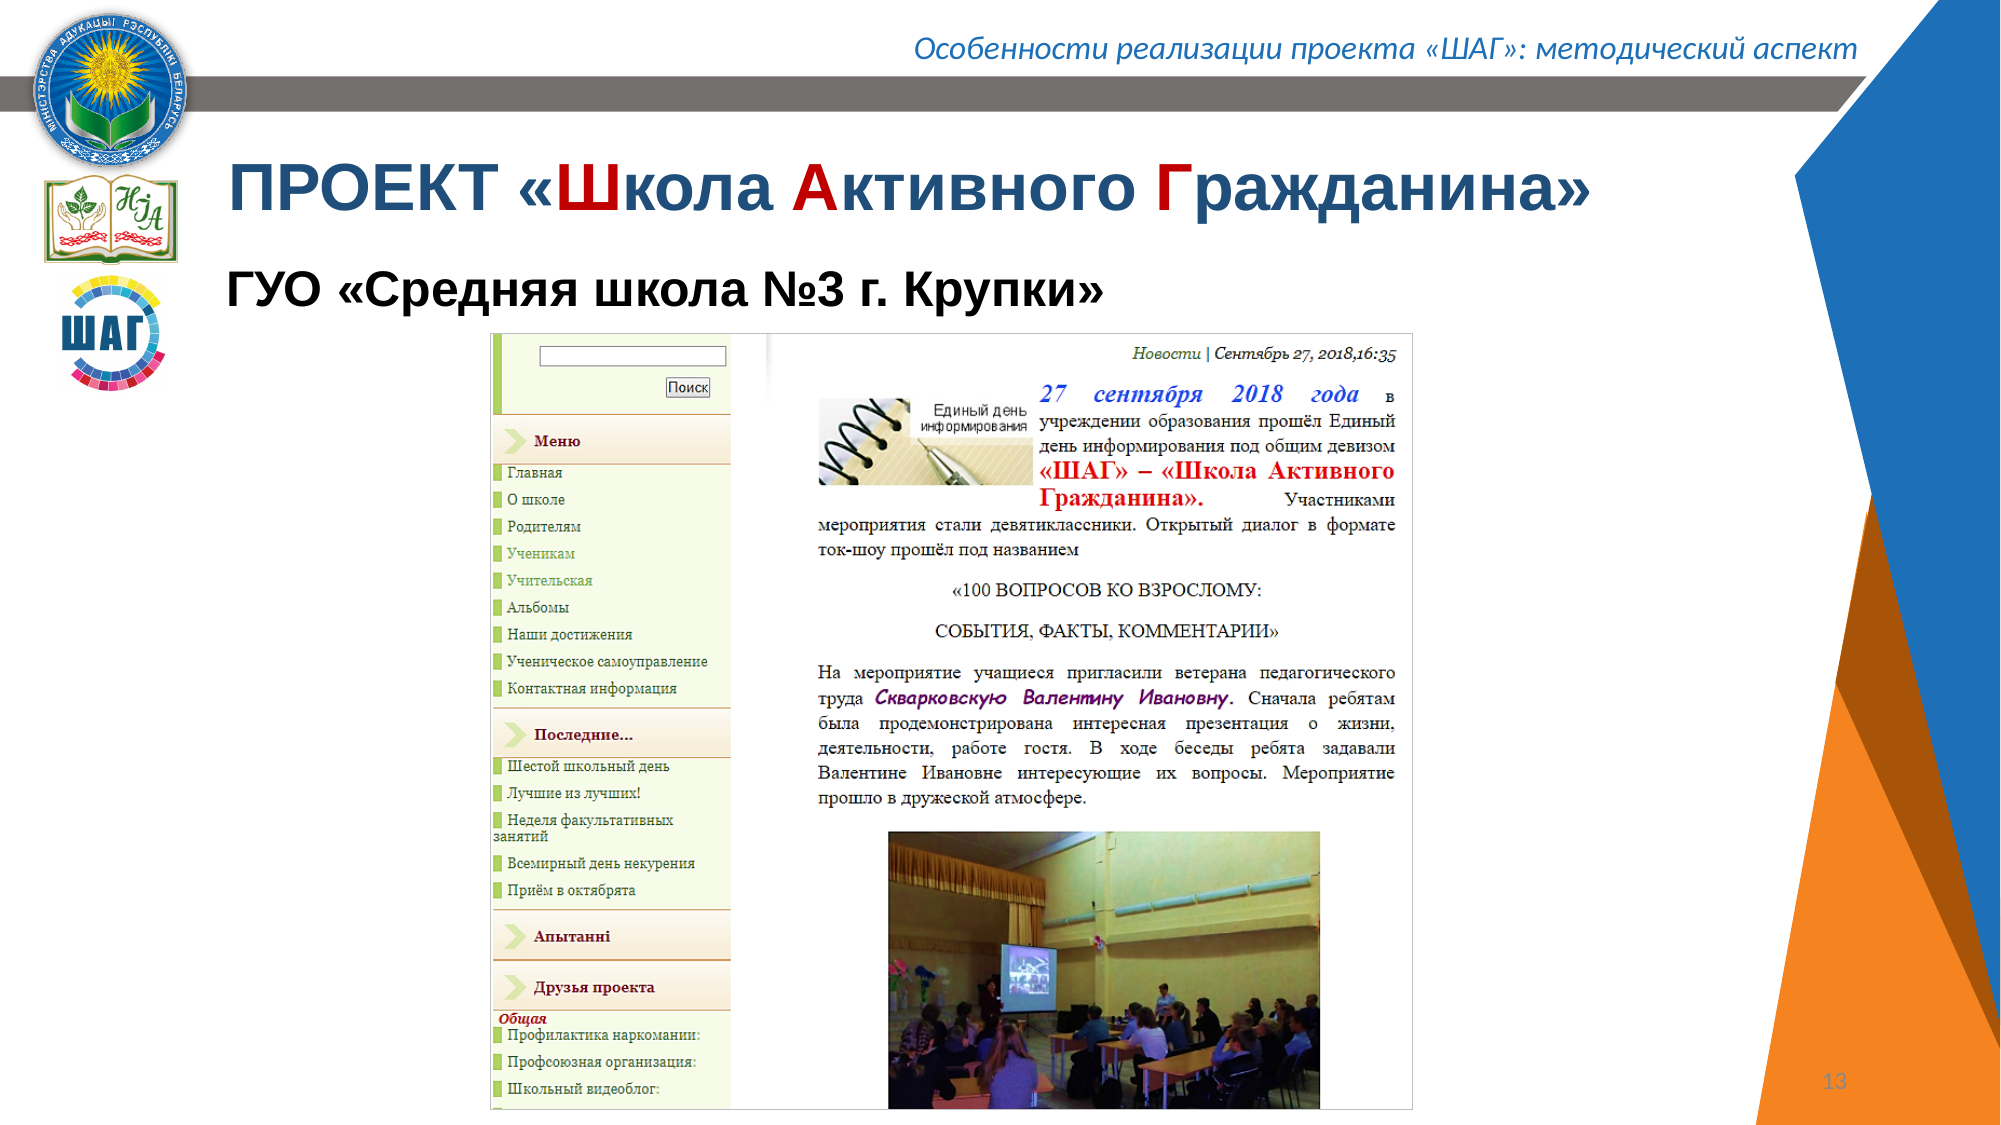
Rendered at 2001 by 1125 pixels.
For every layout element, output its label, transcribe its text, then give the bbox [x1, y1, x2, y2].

picture [490, 333, 1413, 1111]
text_box ГУО «Средняя школа №3 г. Крупки» [200, 249, 1800, 328]
picture [56, 271, 169, 394]
slide_number 13 [1416, 1049, 1863, 1110]
picture [33, 13, 187, 167]
picture [44, 174, 178, 265]
title ПРОЕКТ «Школа Активного Гражданина» [213, 111, 1782, 249]
